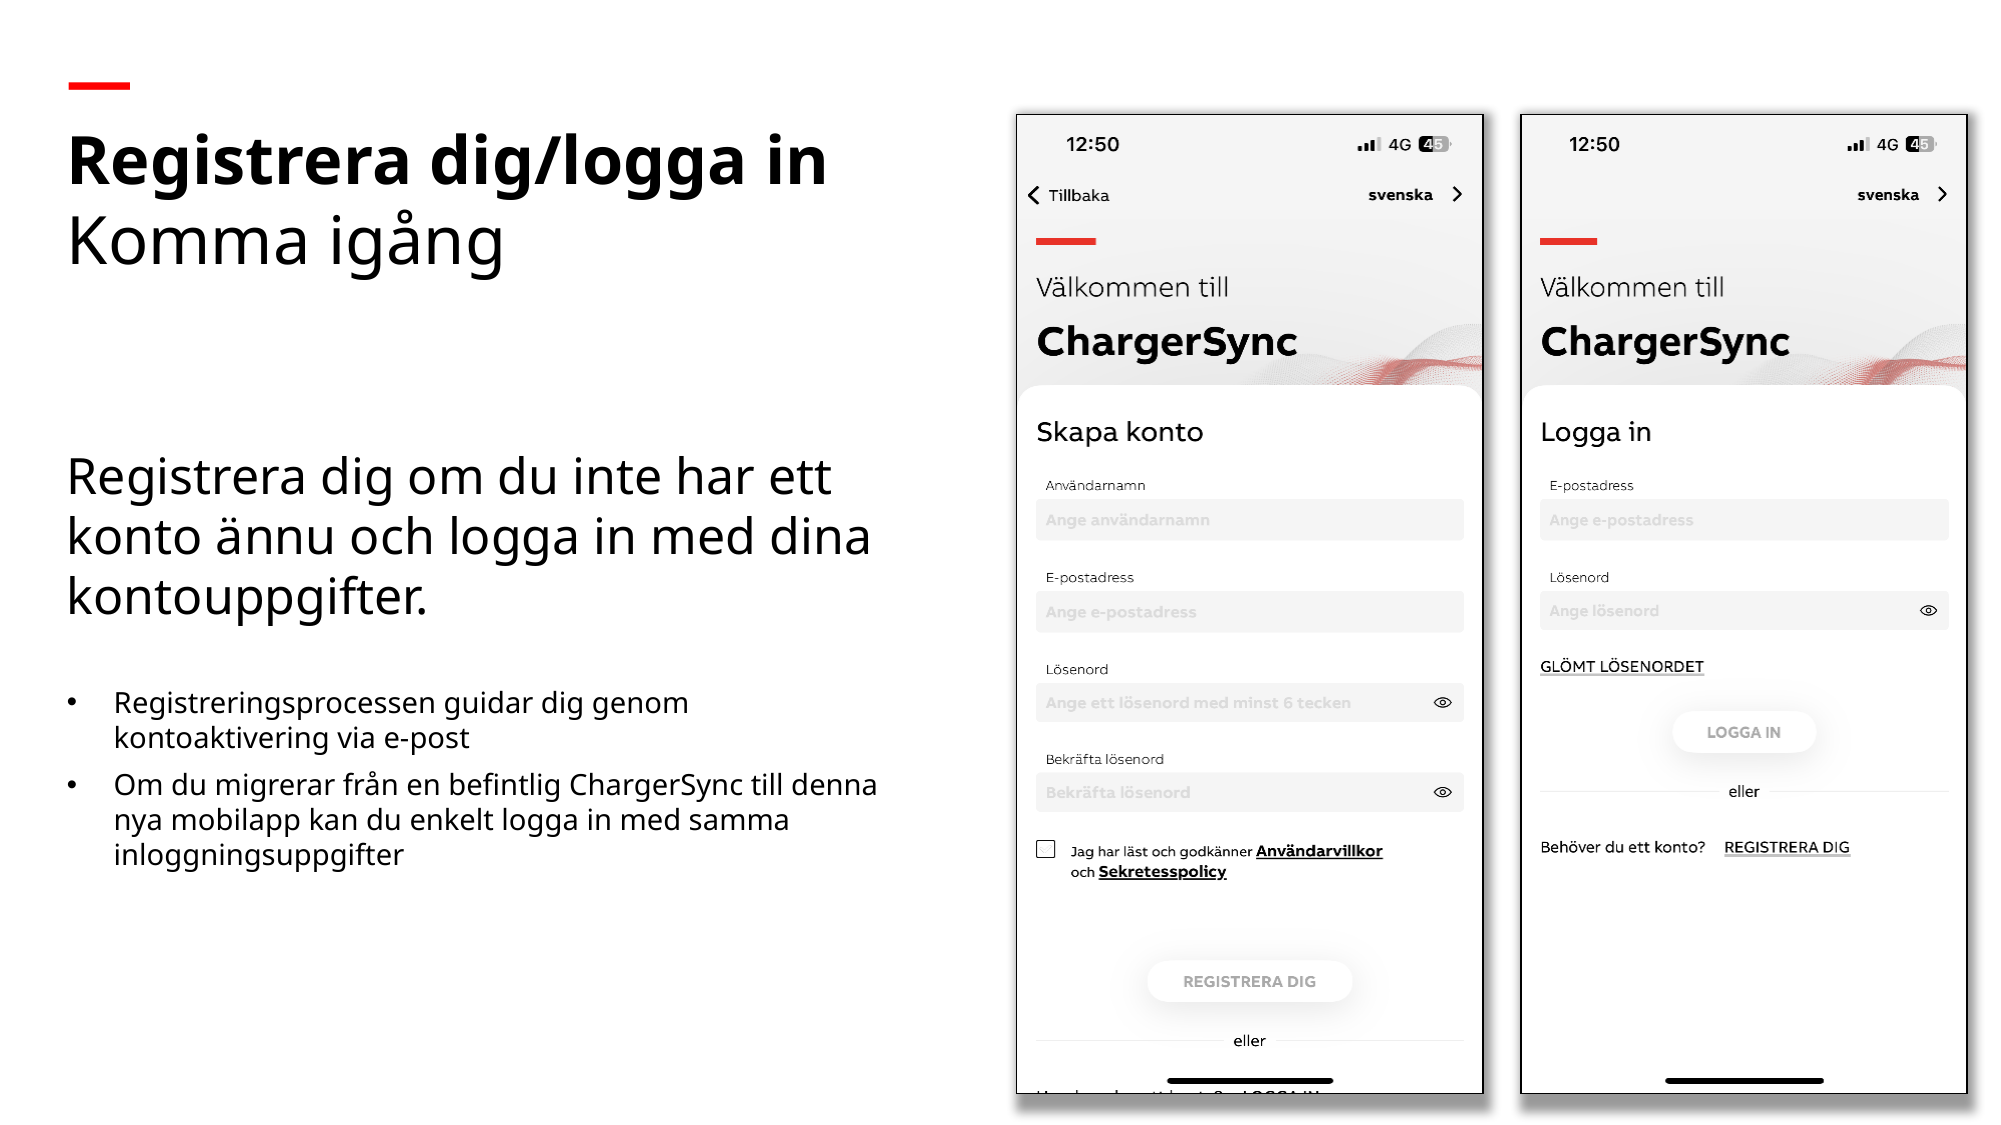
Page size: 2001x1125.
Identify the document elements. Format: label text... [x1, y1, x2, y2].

picture [1521, 114, 1967, 1094]
list Registrera dig om du inte har ett konto ännu och logga in med dina kontouppgifter. Registreringsprocessen guidar dig genom kontoaktivering via e-post Om du migrerar från en befintlig ChargerSync till denna nya mobilapp kan du enkelt logga in med samma inloggningsuppgifter [66, 444, 882, 1024]
title — Registrera dig/logga in Komma igång [66, 37, 882, 310]
picture [1017, 114, 1483, 1094]
